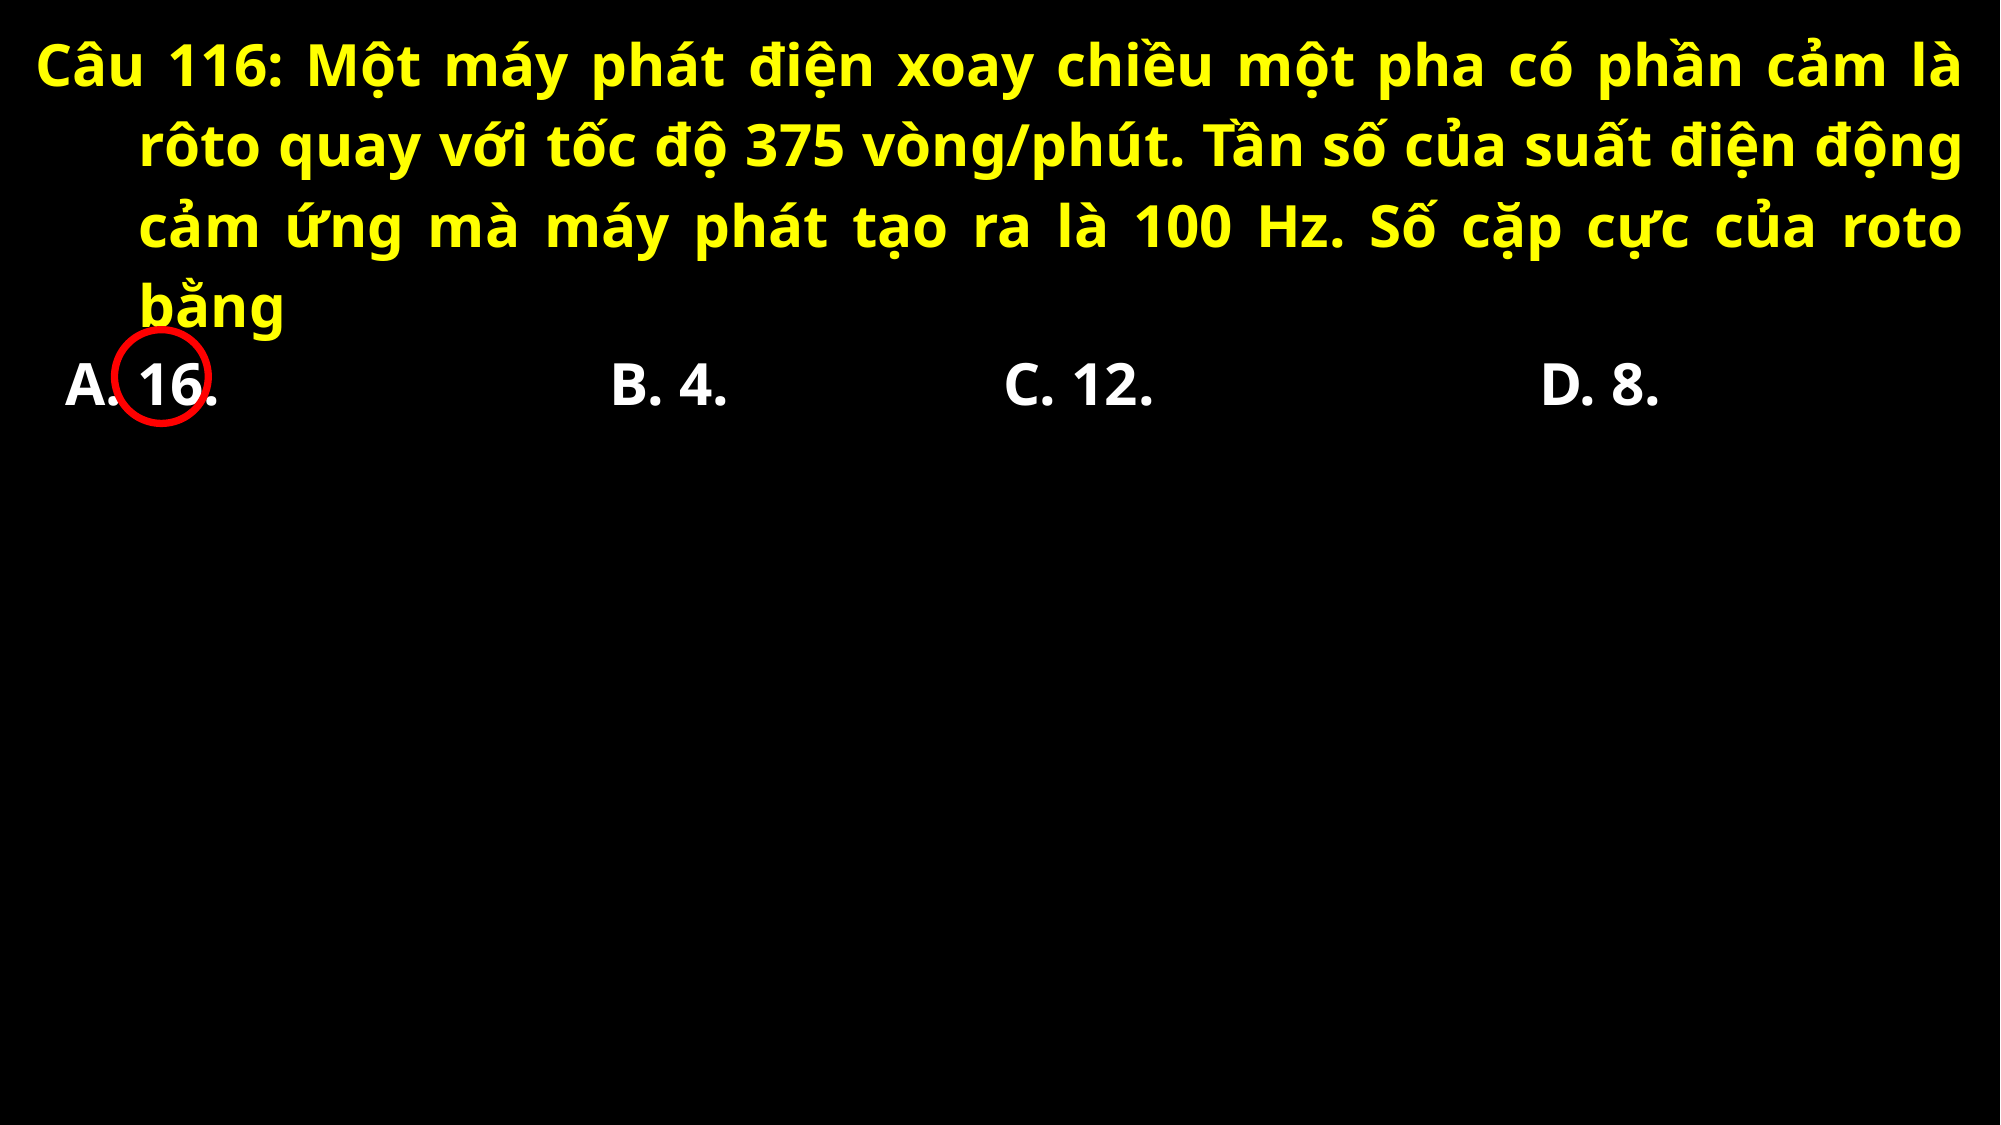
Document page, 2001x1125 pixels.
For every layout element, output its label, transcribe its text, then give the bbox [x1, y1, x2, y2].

text_box C. 12. [988, 340, 1334, 425]
text_box A. 16. [168, 340, 396, 425]
text_box D. 8. [1524, 340, 1692, 425]
text_box A. 16. [50, 340, 154, 425]
text_box [113, 328, 210, 425]
text_box Câu 116: Một máy phát điện xoay chiều một pha có phần cảm là rôto quay với tốc độ 375 vòng/phút. Tần số của suất điện động cảm ứng mà máy phát tạo ra là 100 Hz. Số cặp cực của roto bằng [20, 10, 1980, 440]
text_box B. 4. [594, 340, 790, 425]
